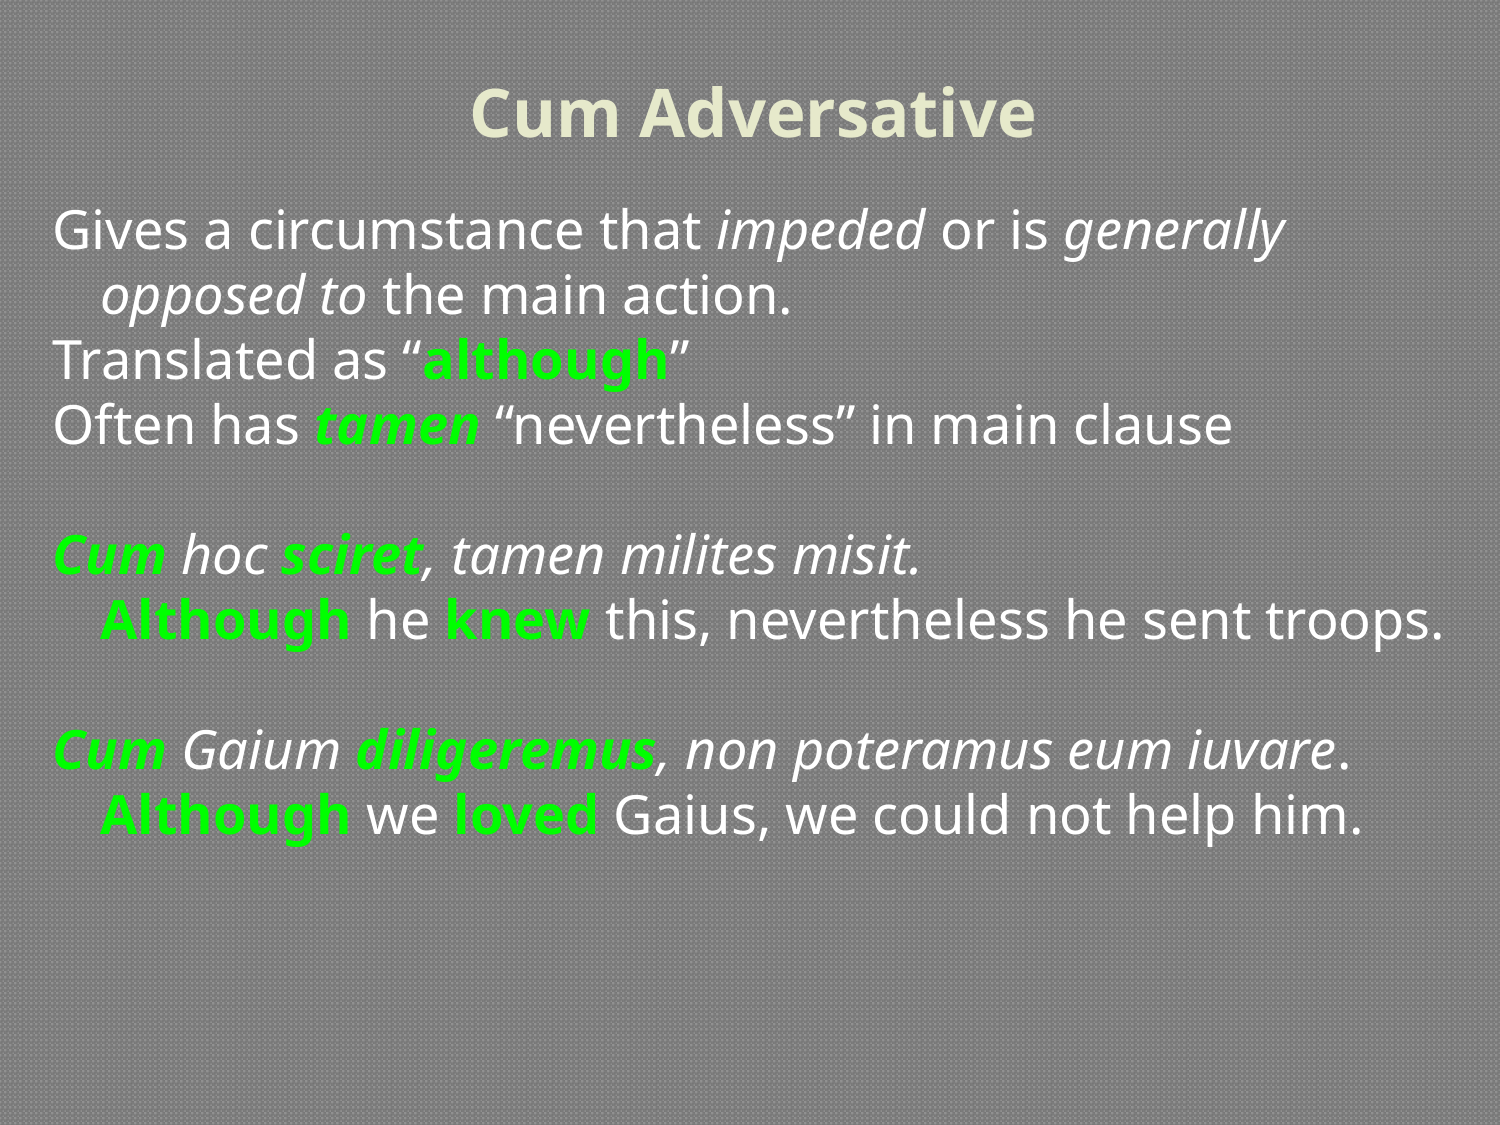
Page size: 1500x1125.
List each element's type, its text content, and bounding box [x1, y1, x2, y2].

list Gives a circumstance that impeded or is generally opposed to the main action. Translated as “although” Often has tamen “nevertheless” in main clause Cum hoc sciret, tamen milites misit. Although he knew this, nevertheless he sent troops. Cum Gaium diligeremus, non poteramus eum iuvare. Although we loved Gaius, we could not help him. [37, 187, 1475, 1025]
title Cum Adversative [75, 62, 1425, 159]
